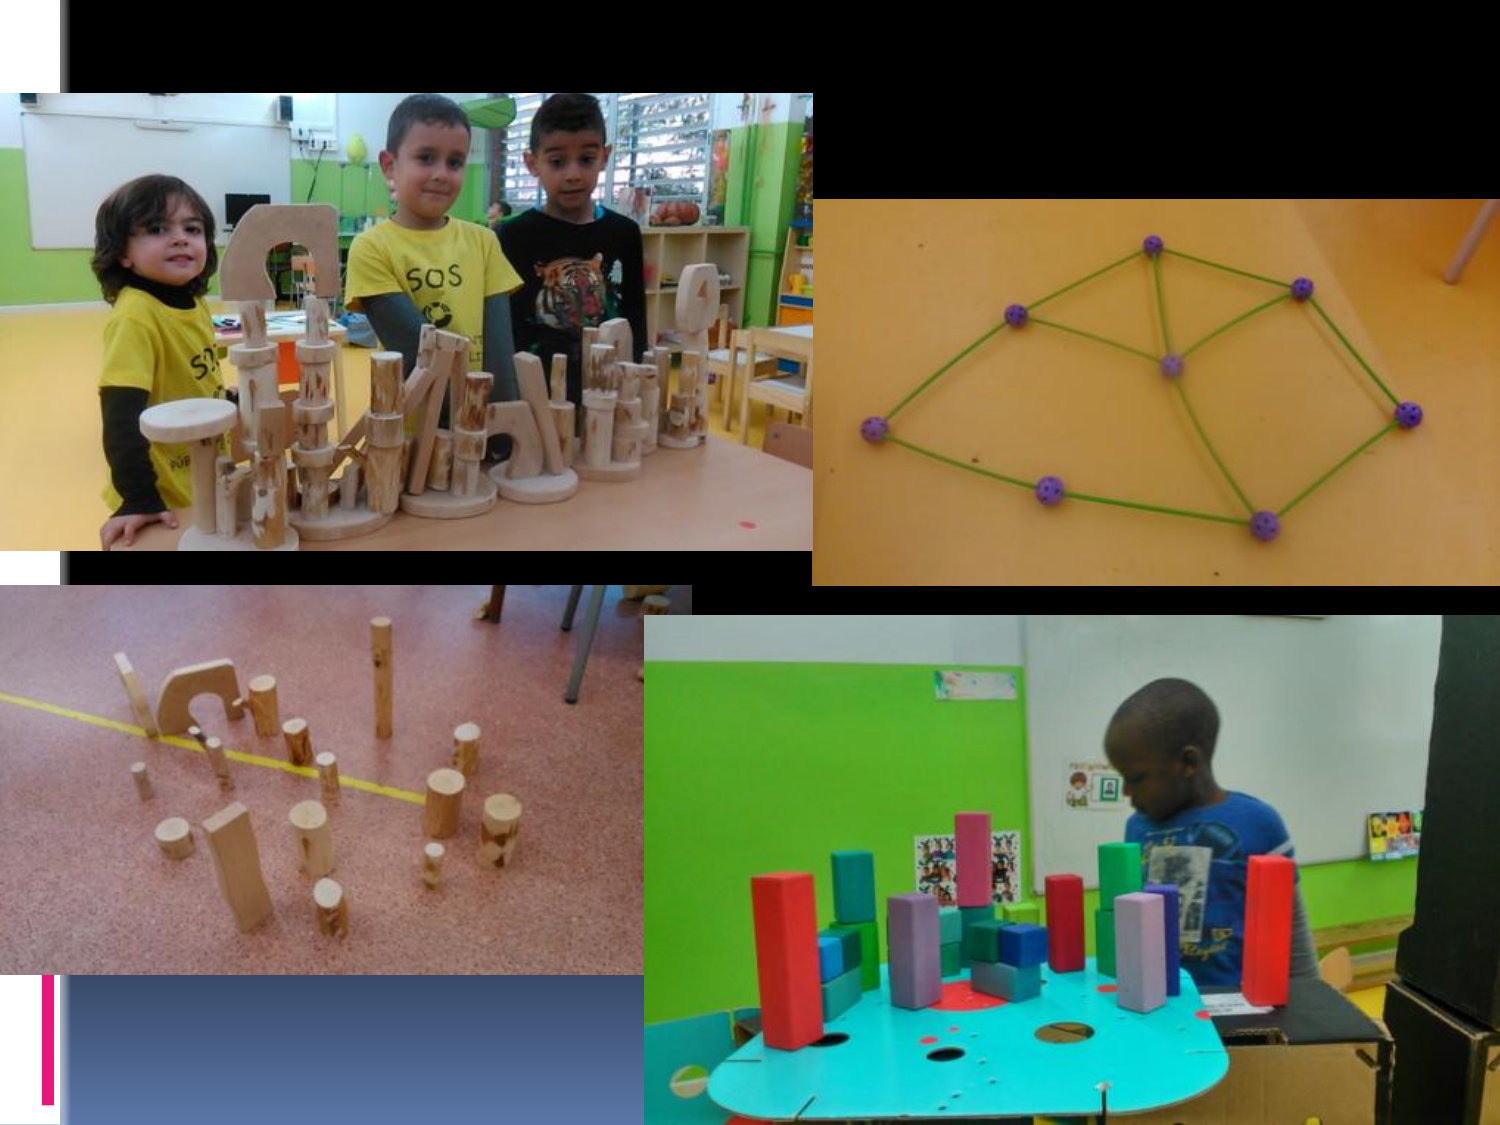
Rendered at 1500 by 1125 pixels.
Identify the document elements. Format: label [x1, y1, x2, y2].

picture [643, 614, 1500, 1125]
picture [811, 198, 1500, 587]
list [0, 585, 692, 976]
picture [0, 93, 813, 552]
